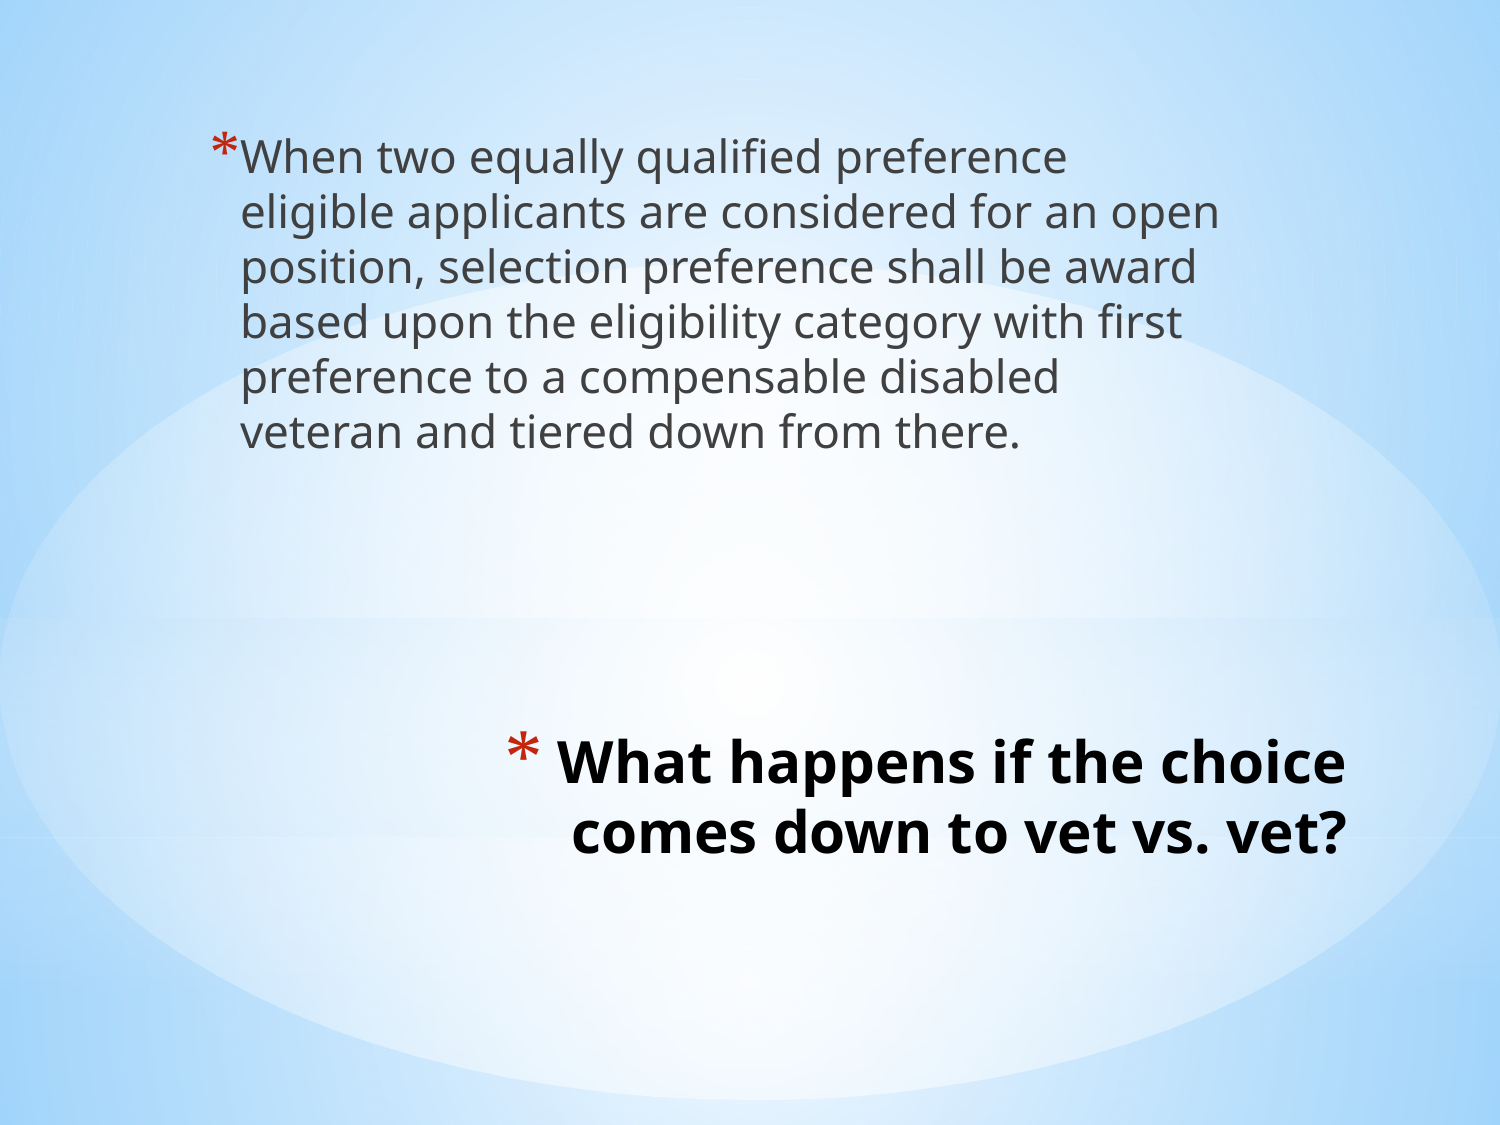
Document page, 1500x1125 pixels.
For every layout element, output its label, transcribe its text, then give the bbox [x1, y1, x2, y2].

title What happens if the choice comes down to vet vs. vet? [294, 717, 1363, 905]
list When two equally qualified preference eligible applicants are considered for an open position, selection preference shall be award based upon the eligibility category with first preference to a compensable disabled veteran and tiered down from there. [187, 120, 1238, 690]
